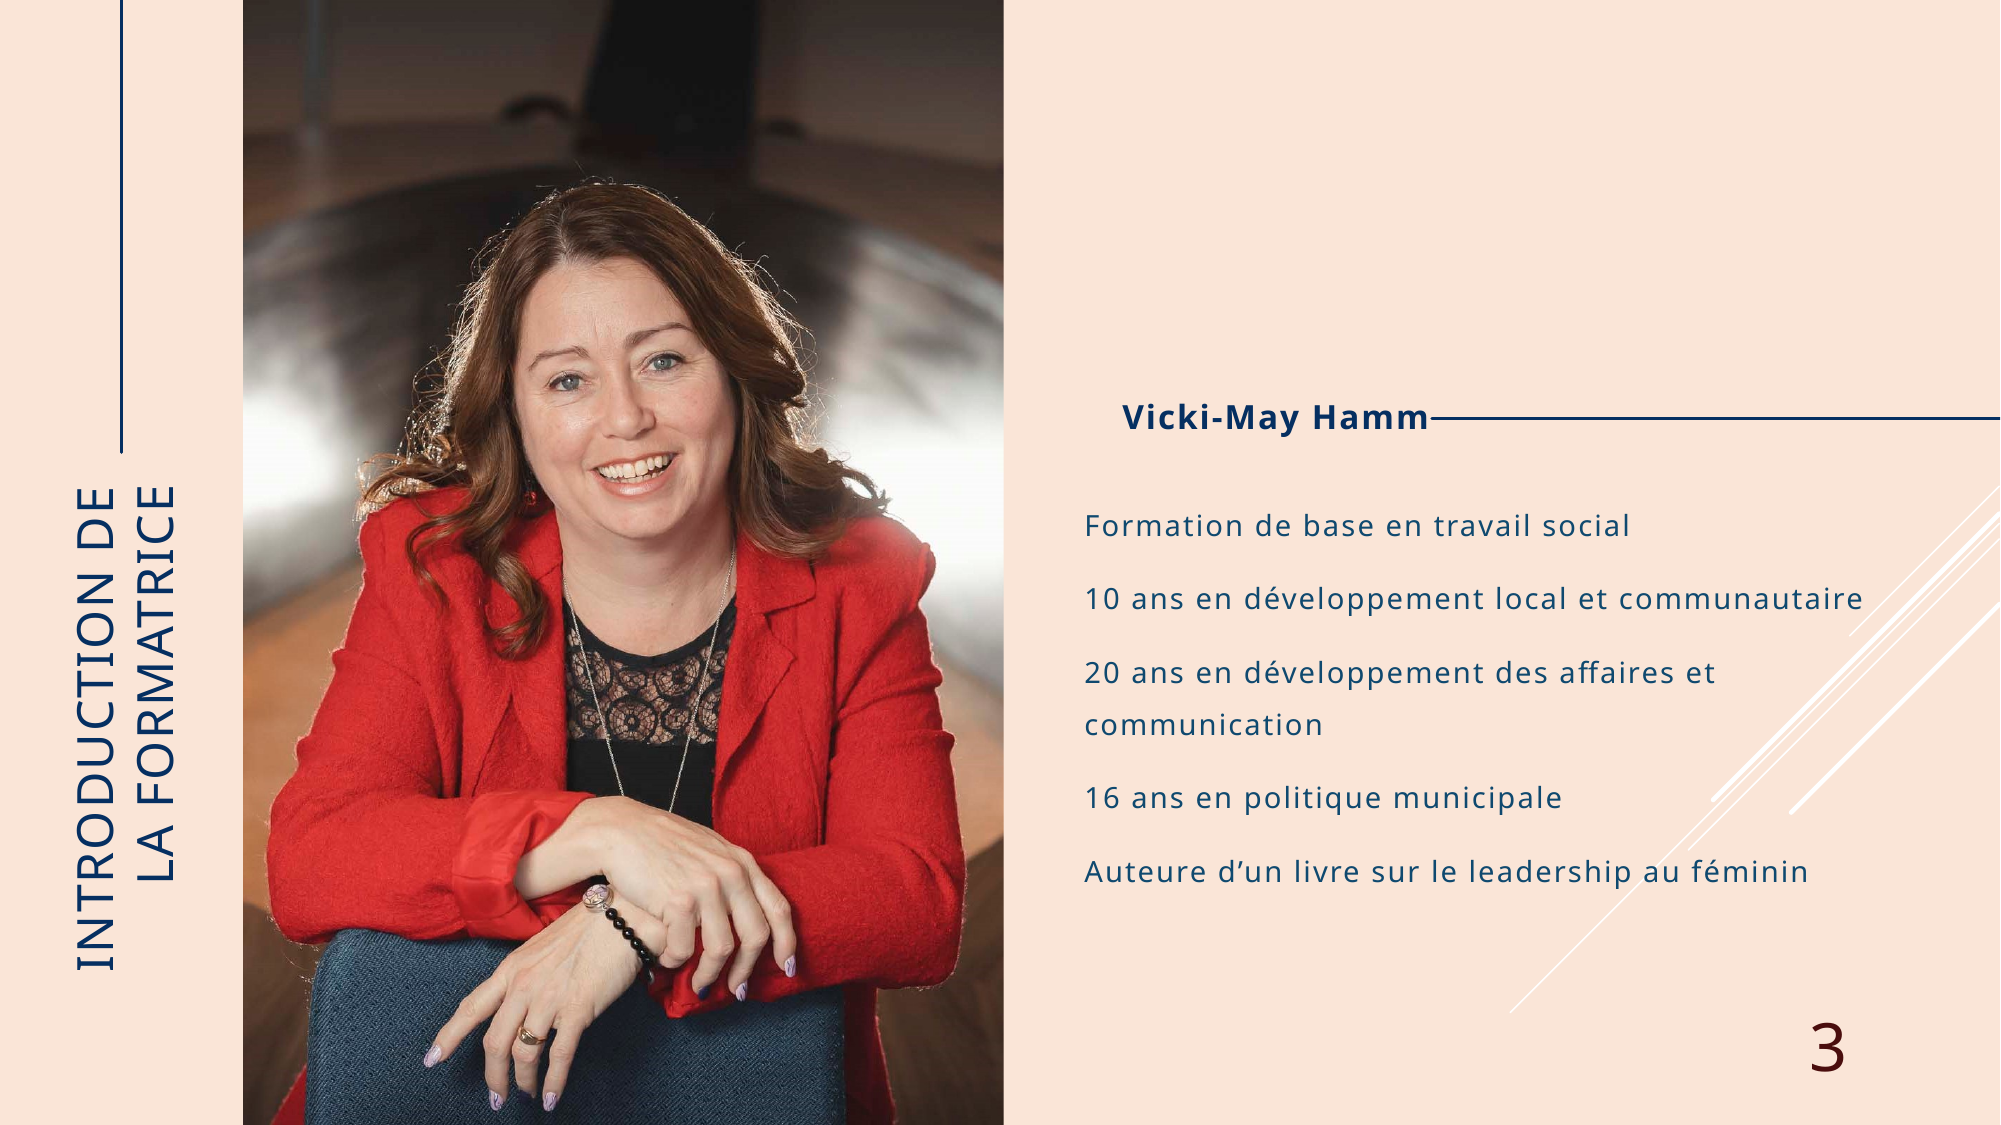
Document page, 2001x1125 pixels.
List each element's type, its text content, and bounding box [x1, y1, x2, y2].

title Introduction de la formatrice [44, 469, 202, 1043]
slide_number 3 [1724, 1042, 1863, 1103]
list Vicki-May Hamm​​ [1107, 393, 1644, 447]
picture [242, 0, 1004, 1125]
list Formation de base en travail social 10 ans en développement local et communautaire 20 ans en développement des affaires et communication 16 ans en politique municipale Auteure d’un livre sur le leadership au féminin [1069, 452, 1956, 926]
